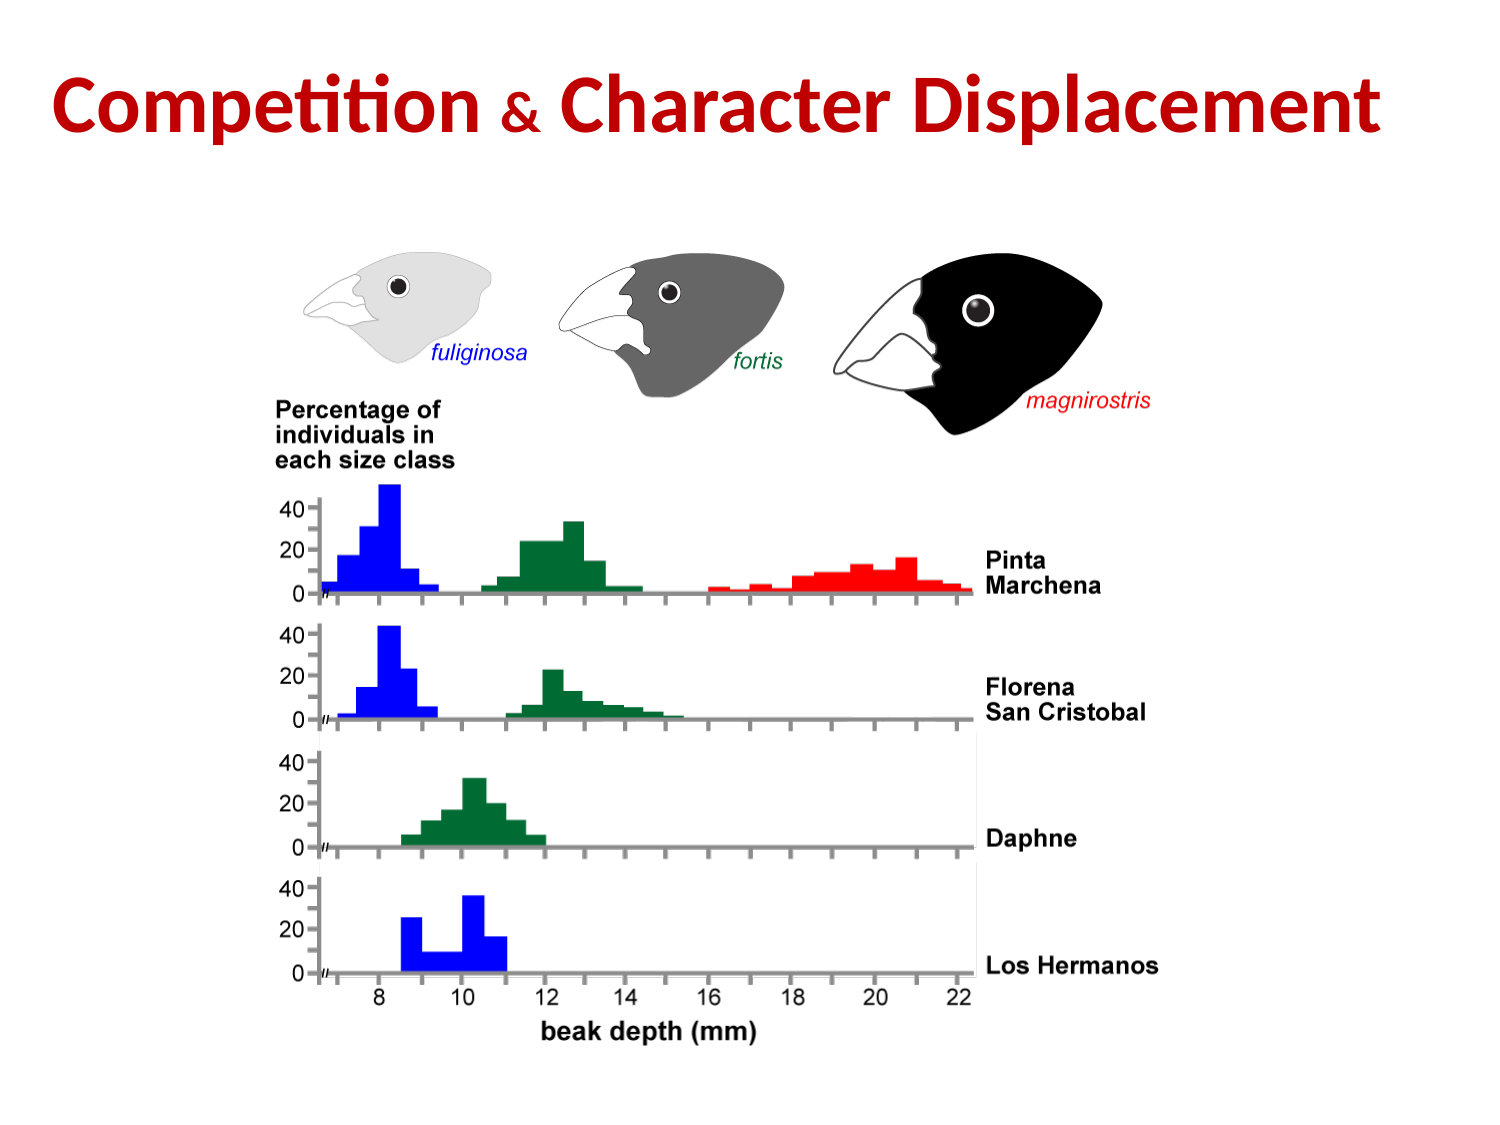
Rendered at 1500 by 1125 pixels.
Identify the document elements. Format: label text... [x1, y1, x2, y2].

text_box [274, 251, 1159, 1051]
title Competition & Character Displacement [37, 45, 1426, 153]
